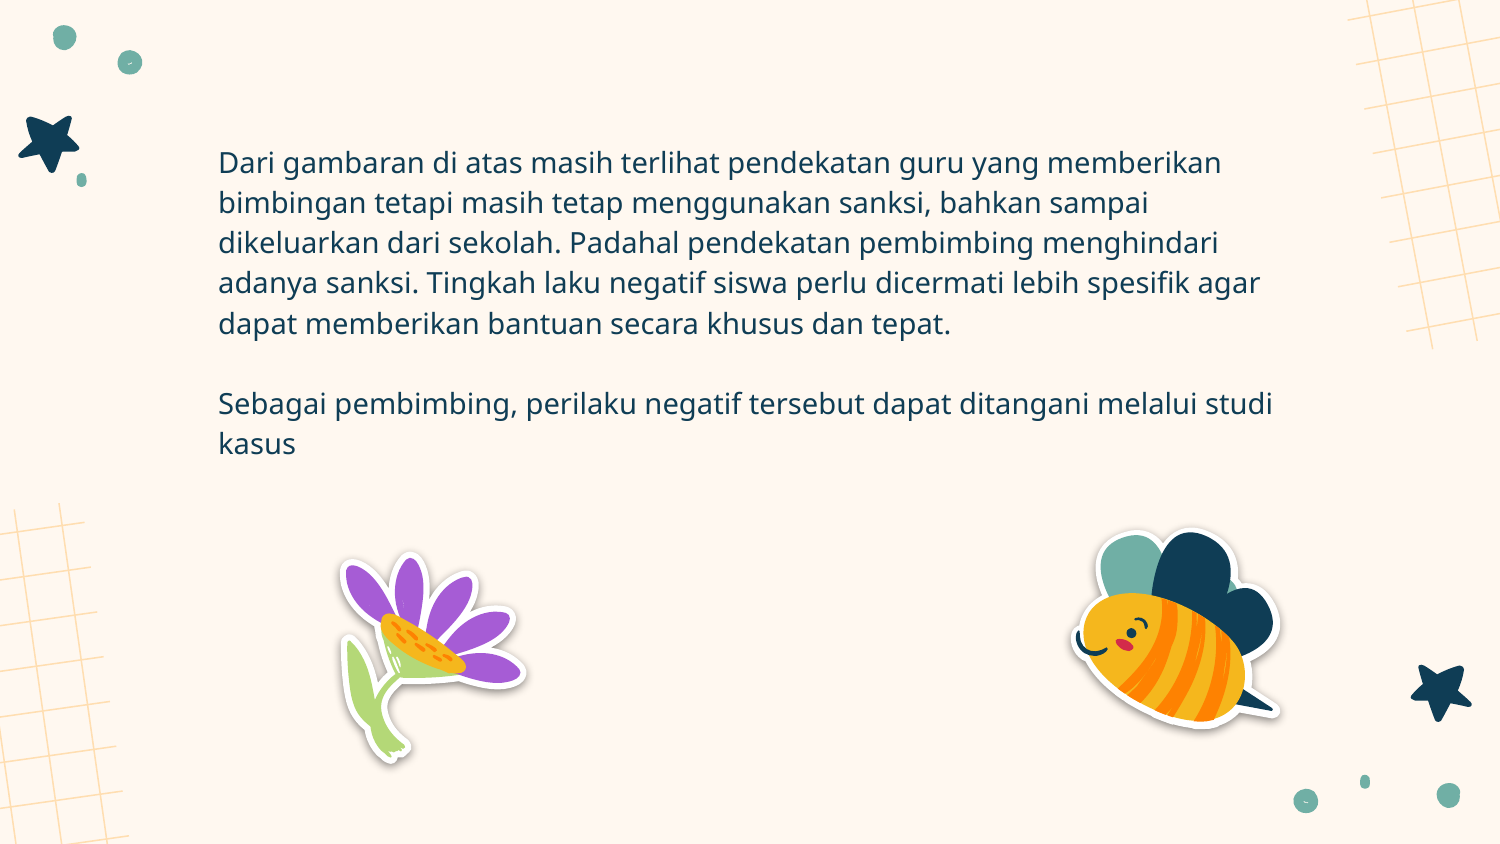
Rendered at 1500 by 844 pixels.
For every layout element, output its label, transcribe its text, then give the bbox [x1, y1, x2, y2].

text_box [345, 557, 521, 758]
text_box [1074, 532, 1293, 724]
subtitle Dari gambaran di atas masih terlihat pendekatan guru yang memberikan bimbingan tetapi masih tetap menggunakan sanksi, bahkan sampai dikeluarkan dari sekolah. Padahal pendekatan pembimbing menghindari adanya sanksi. Tingkah laku negatif siswa perlu dicermati lebih spesifik agar dapat memberikan bantuan secara khusus dan tepat. Sebagai pembimbing, perilaku negatif tersebut dapat ditangani melalui studi kasus [180, 124, 1319, 669]
